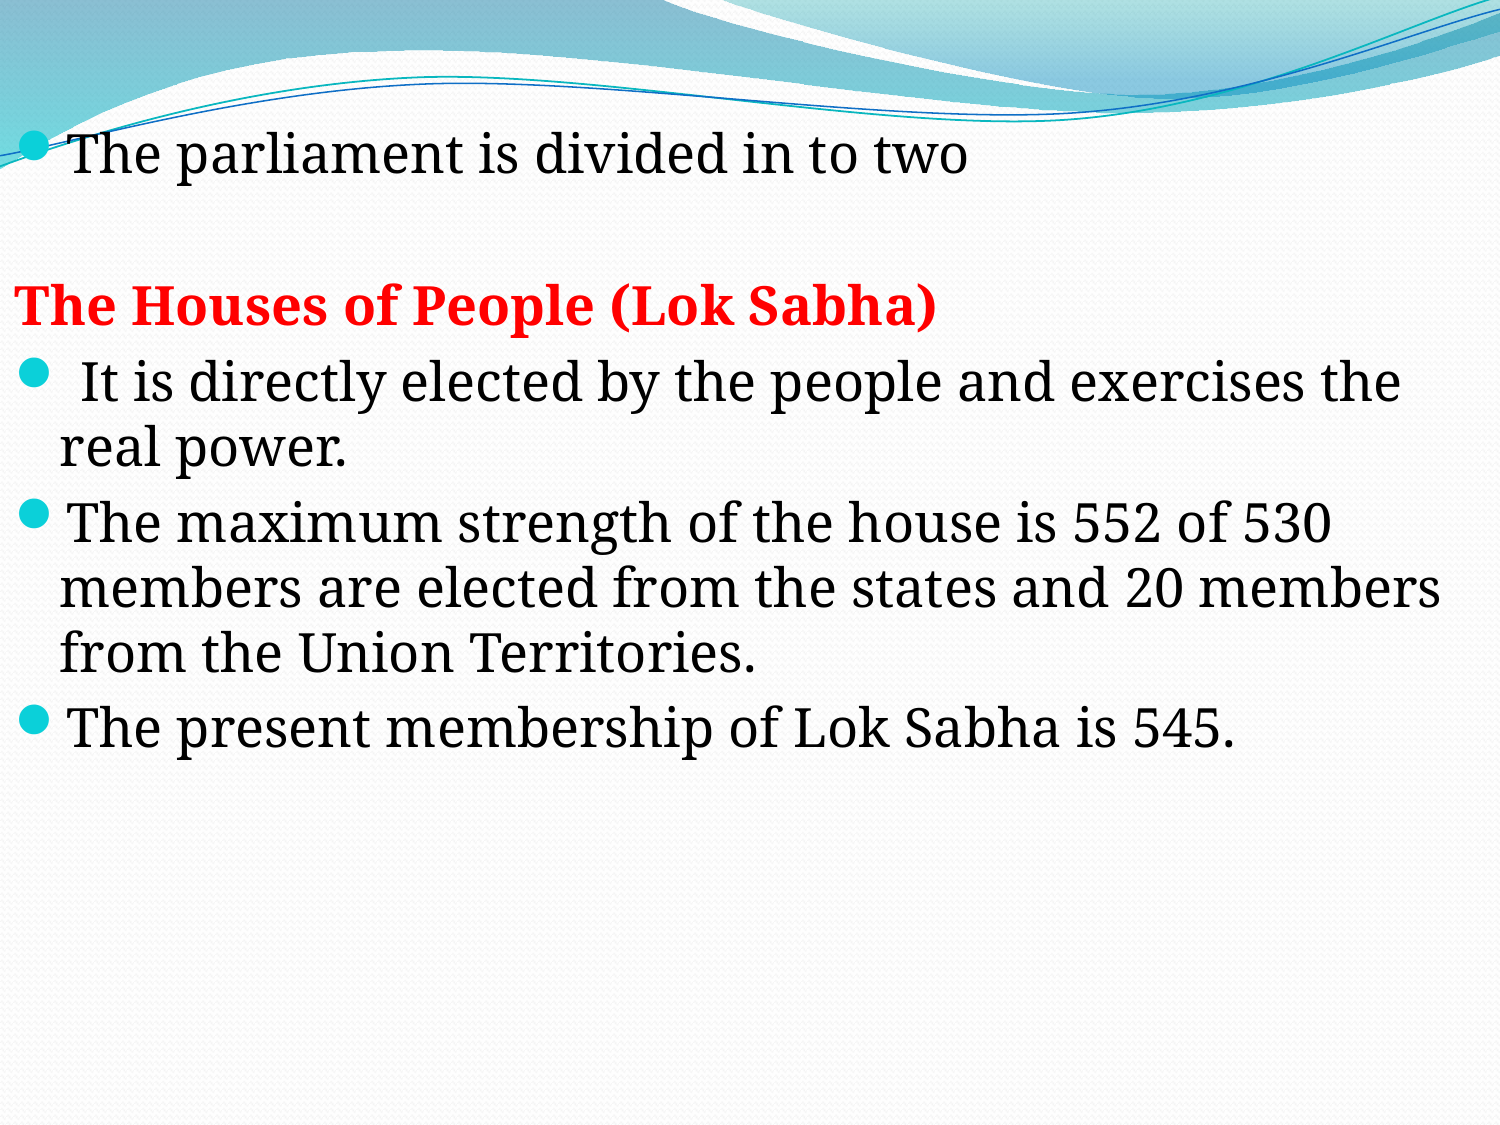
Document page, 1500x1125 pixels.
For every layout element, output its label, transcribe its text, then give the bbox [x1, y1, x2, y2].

list The parliament is divided in to two The Houses of People (Lok Sabha) It is directly elected by the people and exercises the real power. The maximum strength of the house is 552 of 530 members are elected from the states and 20 members from the Union Territories. The present membership of Lok Sabha is 545. [0, 112, 1500, 1125]
